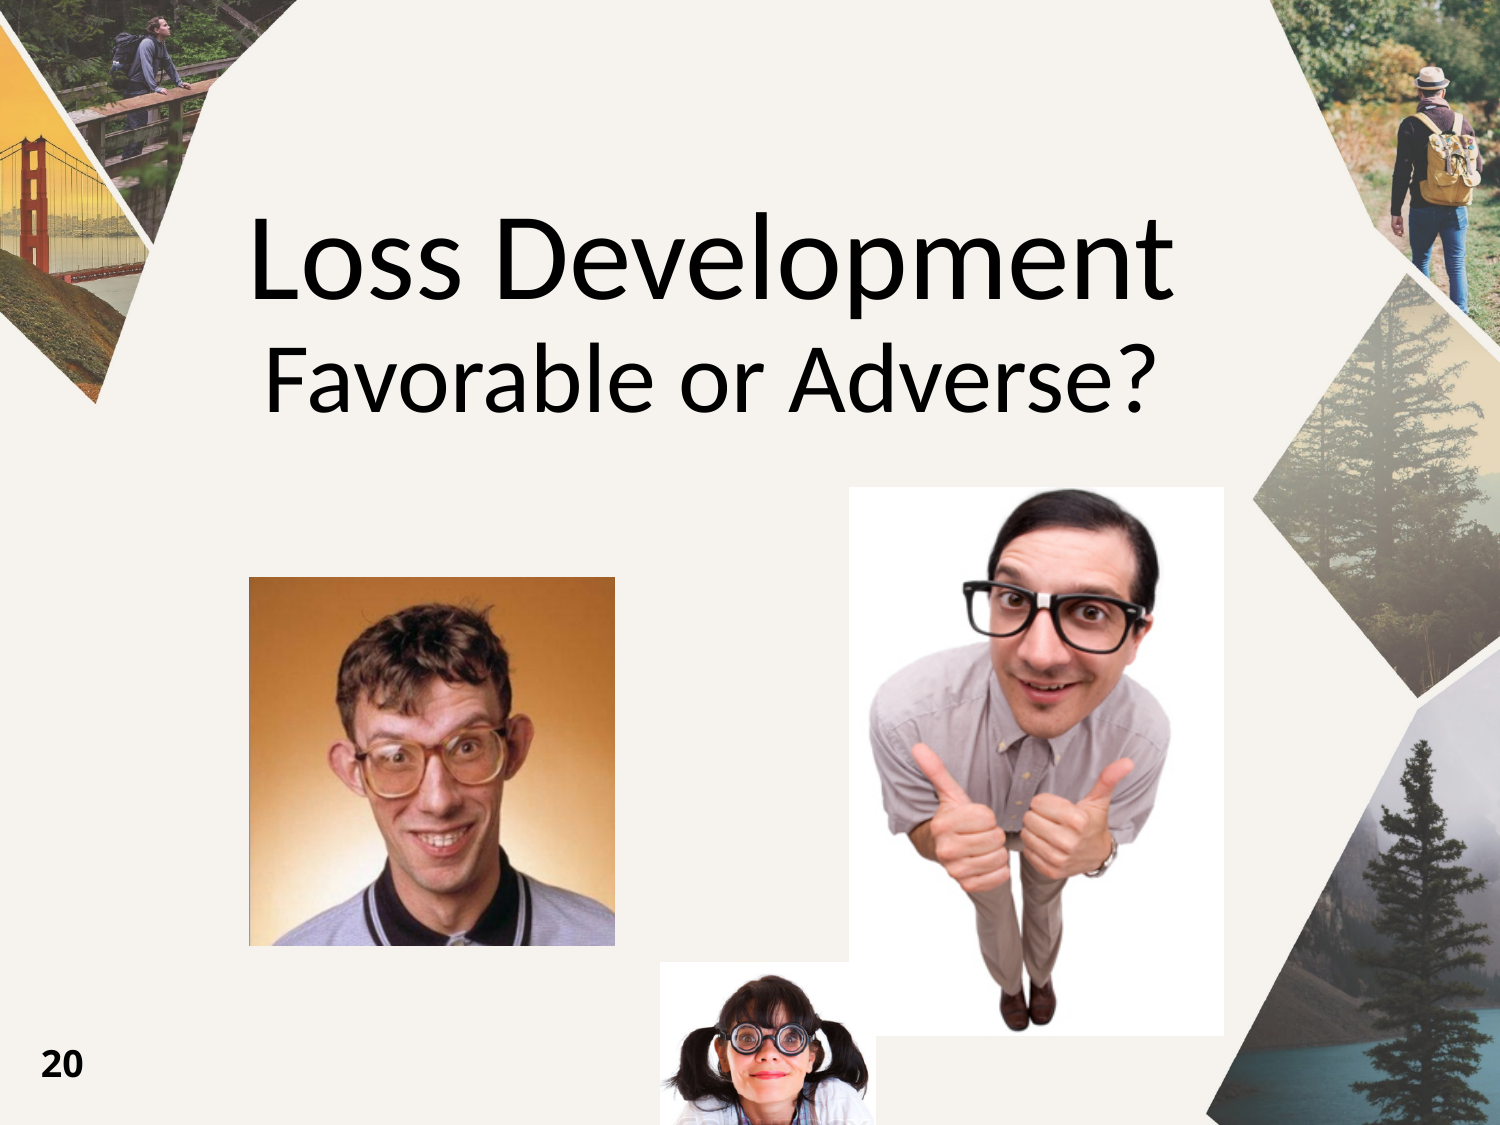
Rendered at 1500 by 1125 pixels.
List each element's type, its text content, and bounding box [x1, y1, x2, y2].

text_box 20 [24, 1025, 100, 1106]
text_box Loss Development Favorable or Adverse? [74, 183, 1350, 425]
picture [0, 0, 1500, 1125]
